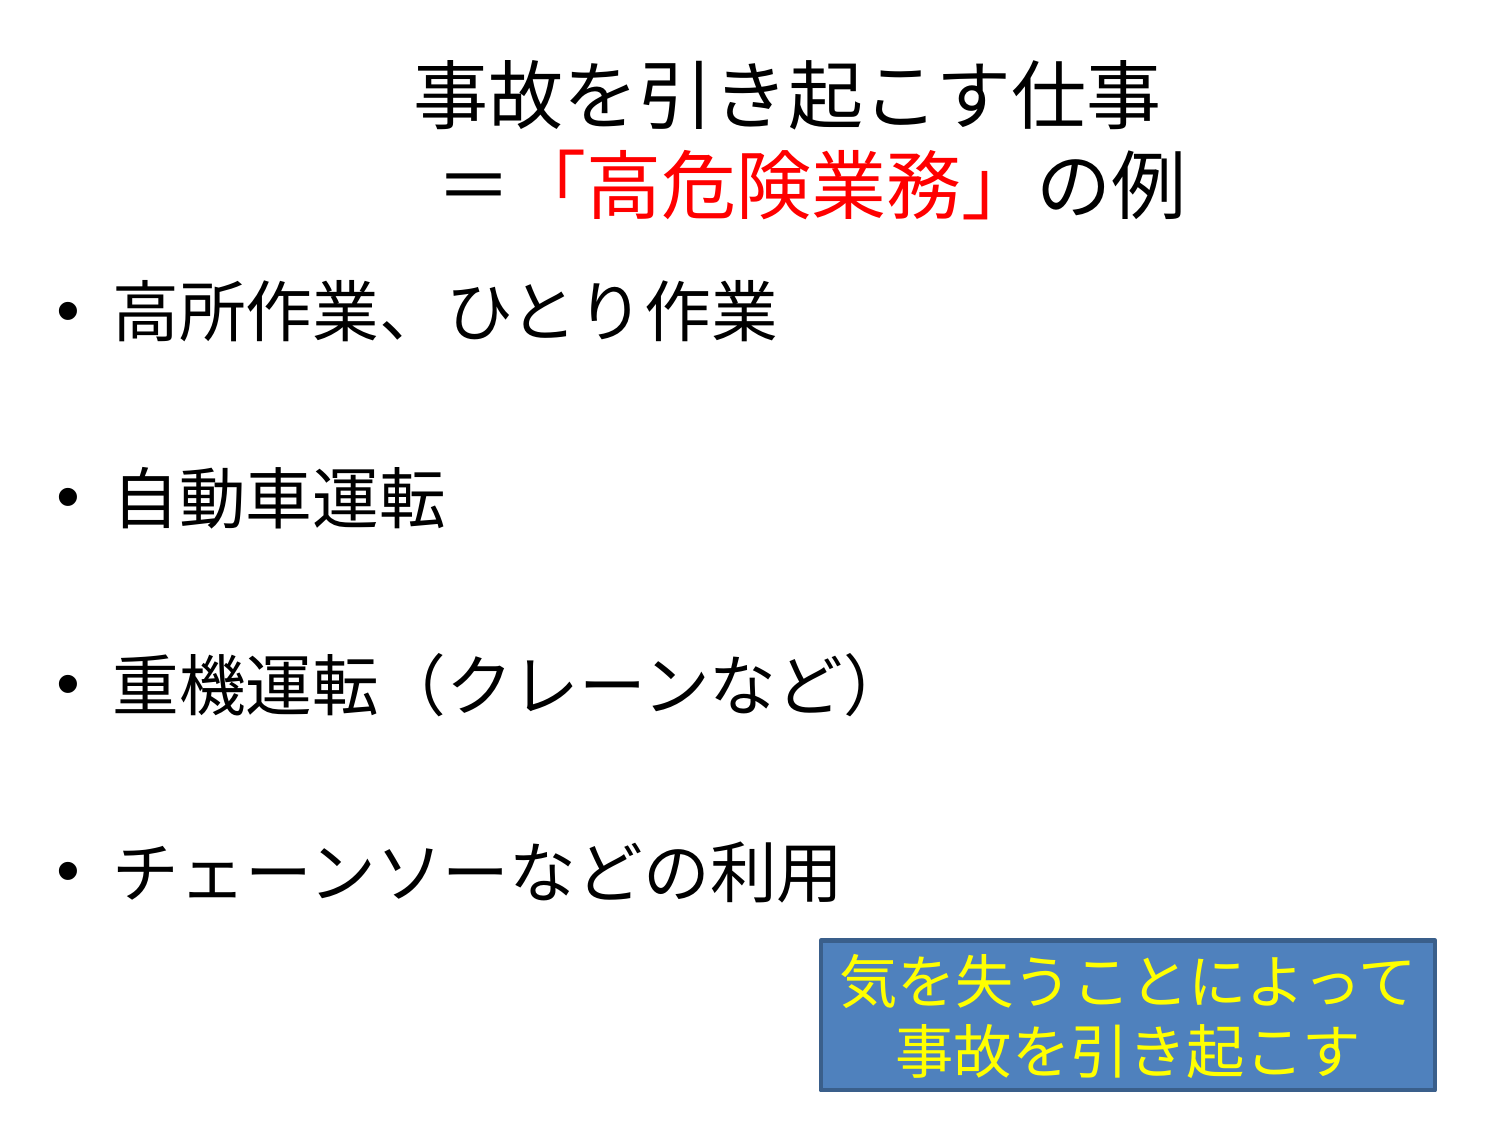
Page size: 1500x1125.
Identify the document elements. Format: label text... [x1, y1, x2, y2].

title 事故を引き起こす仕事 ＝「高危険業務」の例 [75, 45, 1425, 233]
list 高所作業、ひとり作業 自動車運転 重機運転（クレーンなど） チェーンソーなどの利用 [41, 262, 1459, 1005]
text_box 気を失うことによって 事故を引き起こす [819, 938, 1437, 1092]
